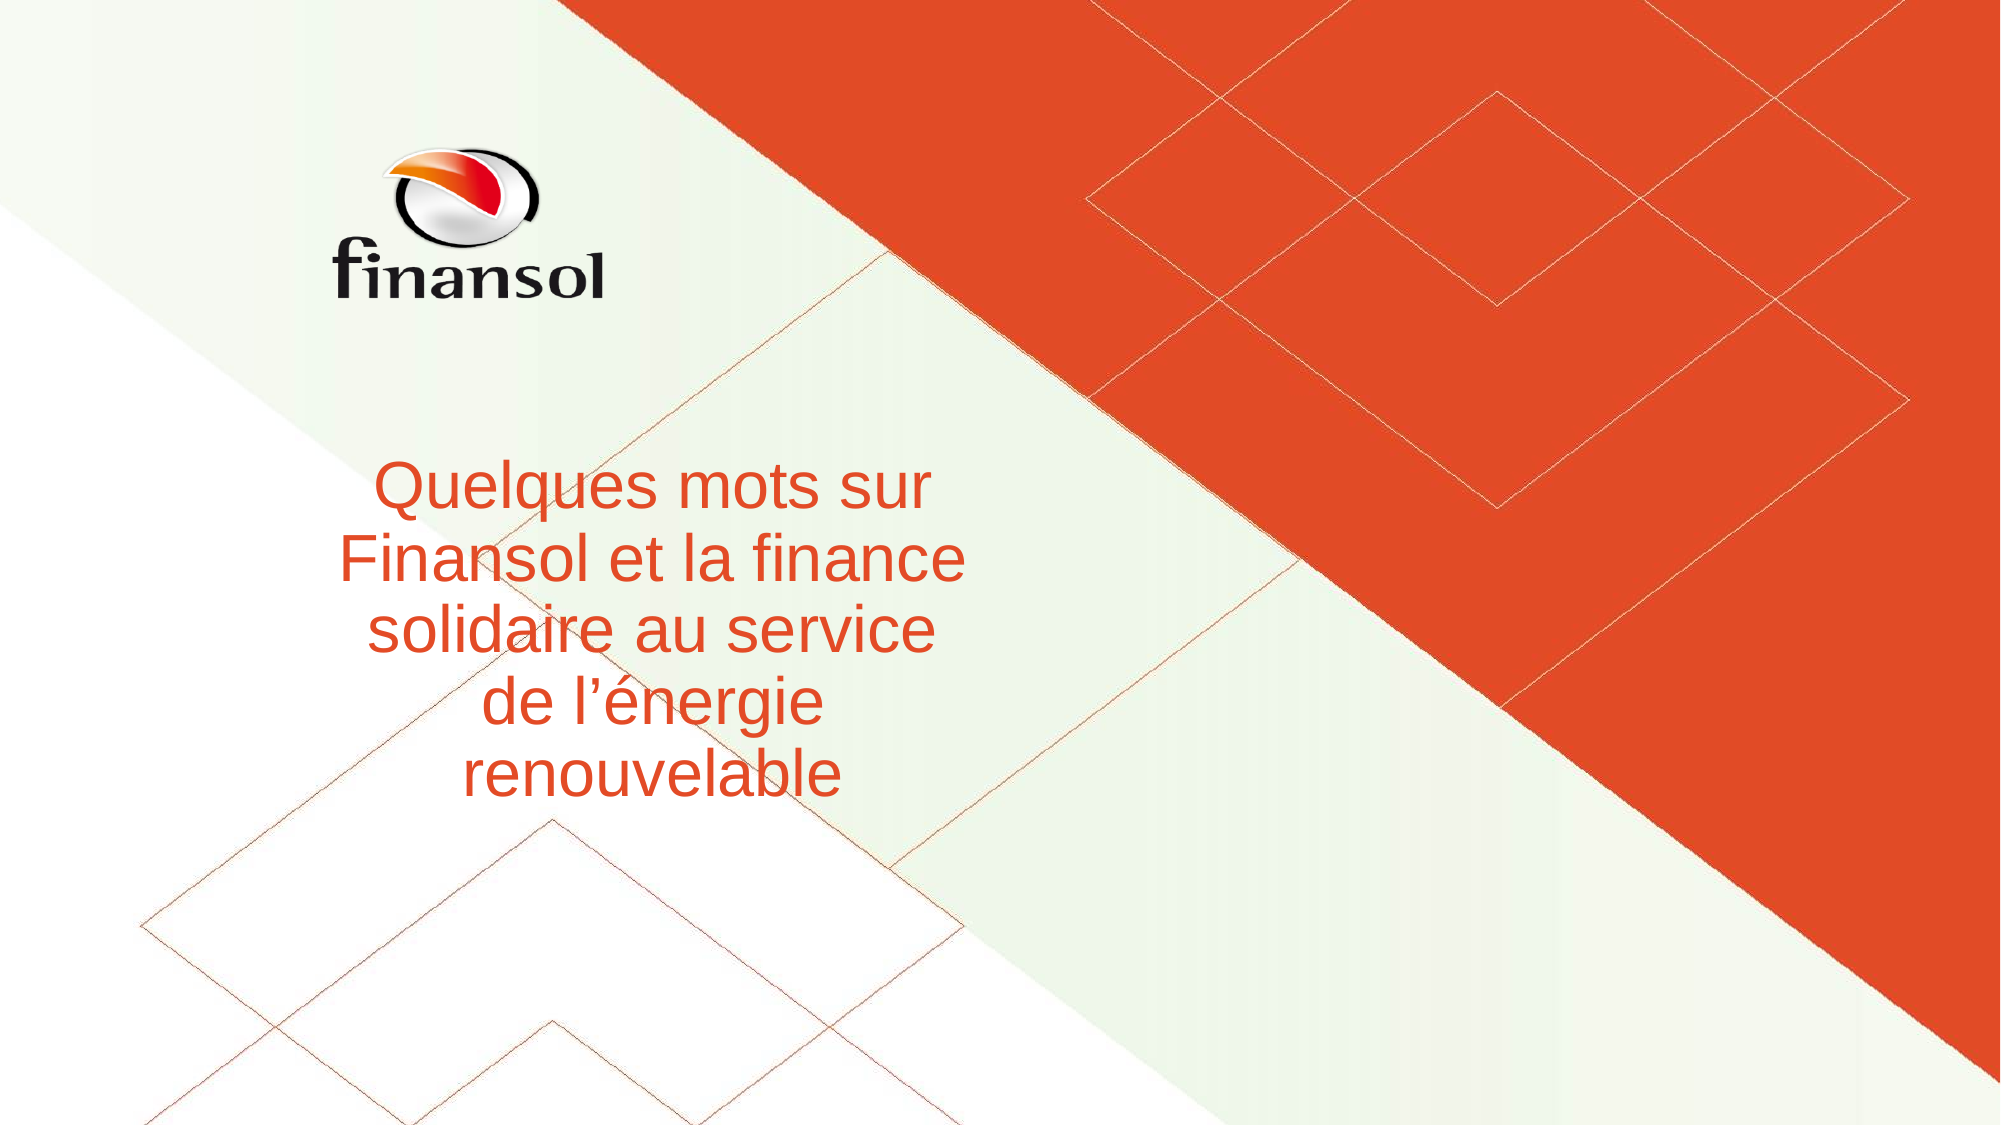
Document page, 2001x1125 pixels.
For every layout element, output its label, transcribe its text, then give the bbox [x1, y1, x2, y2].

list Quelques mots sur Finansol et la finance solidaire au service de l’énergie renouvelable [320, 444, 986, 852]
picture [0, 0, 2001, 1125]
